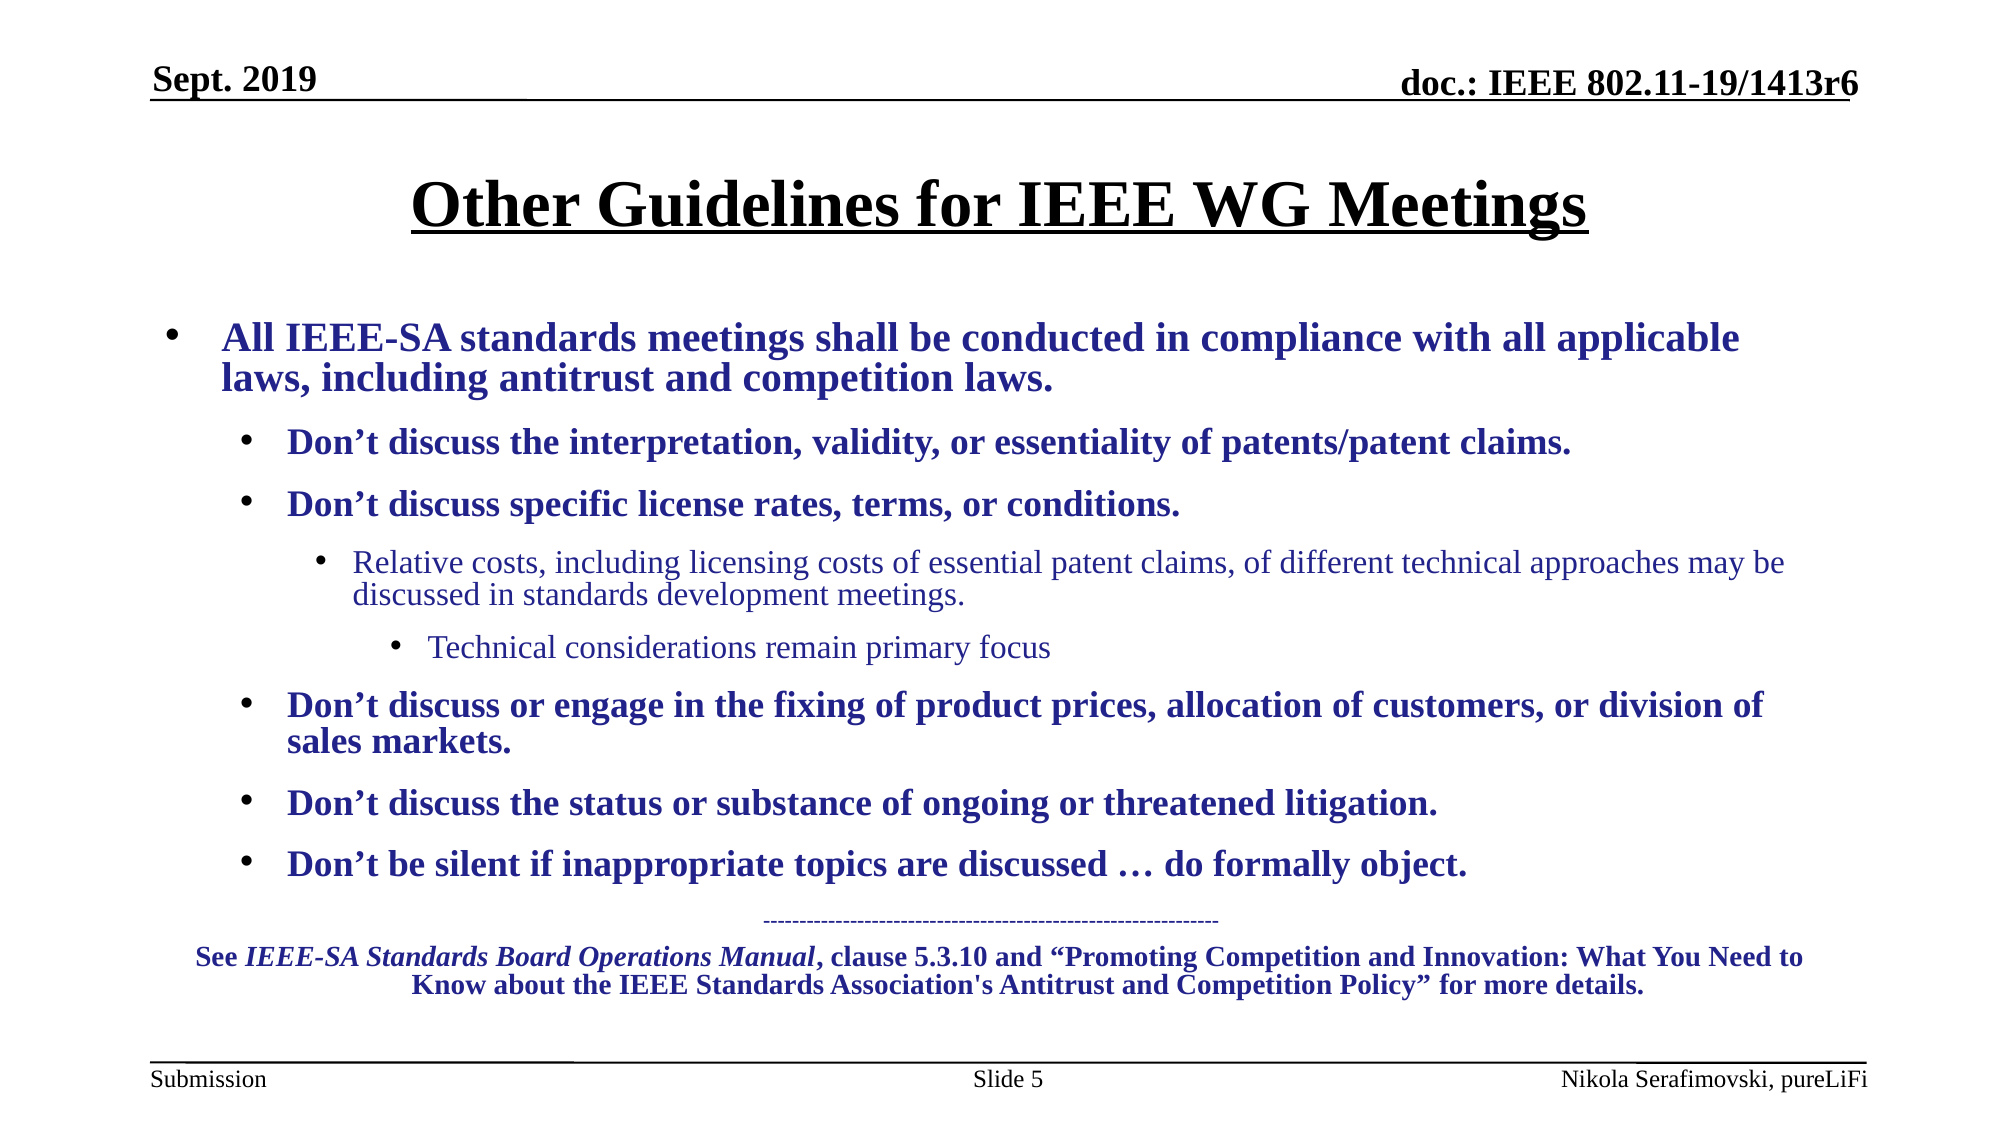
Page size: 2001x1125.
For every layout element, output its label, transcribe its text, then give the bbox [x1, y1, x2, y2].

footer Nikola Serafimovski, pureLiFi [1171, 1061, 1869, 1093]
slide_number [152, 54, 563, 100]
title Other Guidelines for IEEE WG Meetings [149, 112, 1850, 278]
list All IEEE-SA standards meetings shall be conducted in compliance with all applicable laws, including antitrust and competition laws. Don’t discuss the interpretation, validity, or essentiality of patents/patent claims. Don’t discuss specific license rates, terms, or conditions. Relative costs, including licensing costs of essential patent claims, of different technical approaches may be discussed in standards development meetings. Technical considerations remain primary focus Don’t discuss or engage in the fixing of product prices, allocation of customers, or division of sales markets. Don’t discuss the status or substance of ongoing or threatened litigation. Don’t be silent if inappropriate topics are discussed … do formally object. --------------------------------------------------------------- See IEEE-SA Standards Board Operations Manual, clause 5.3.10 and “Promoting Competition and Innovation: What You Need to Know about the IEEE Standards Association's Antitrust and Competition Policy” for more details. [149, 278, 1850, 954]
slide_number Slide 5 [950, 1061, 1067, 1123]
